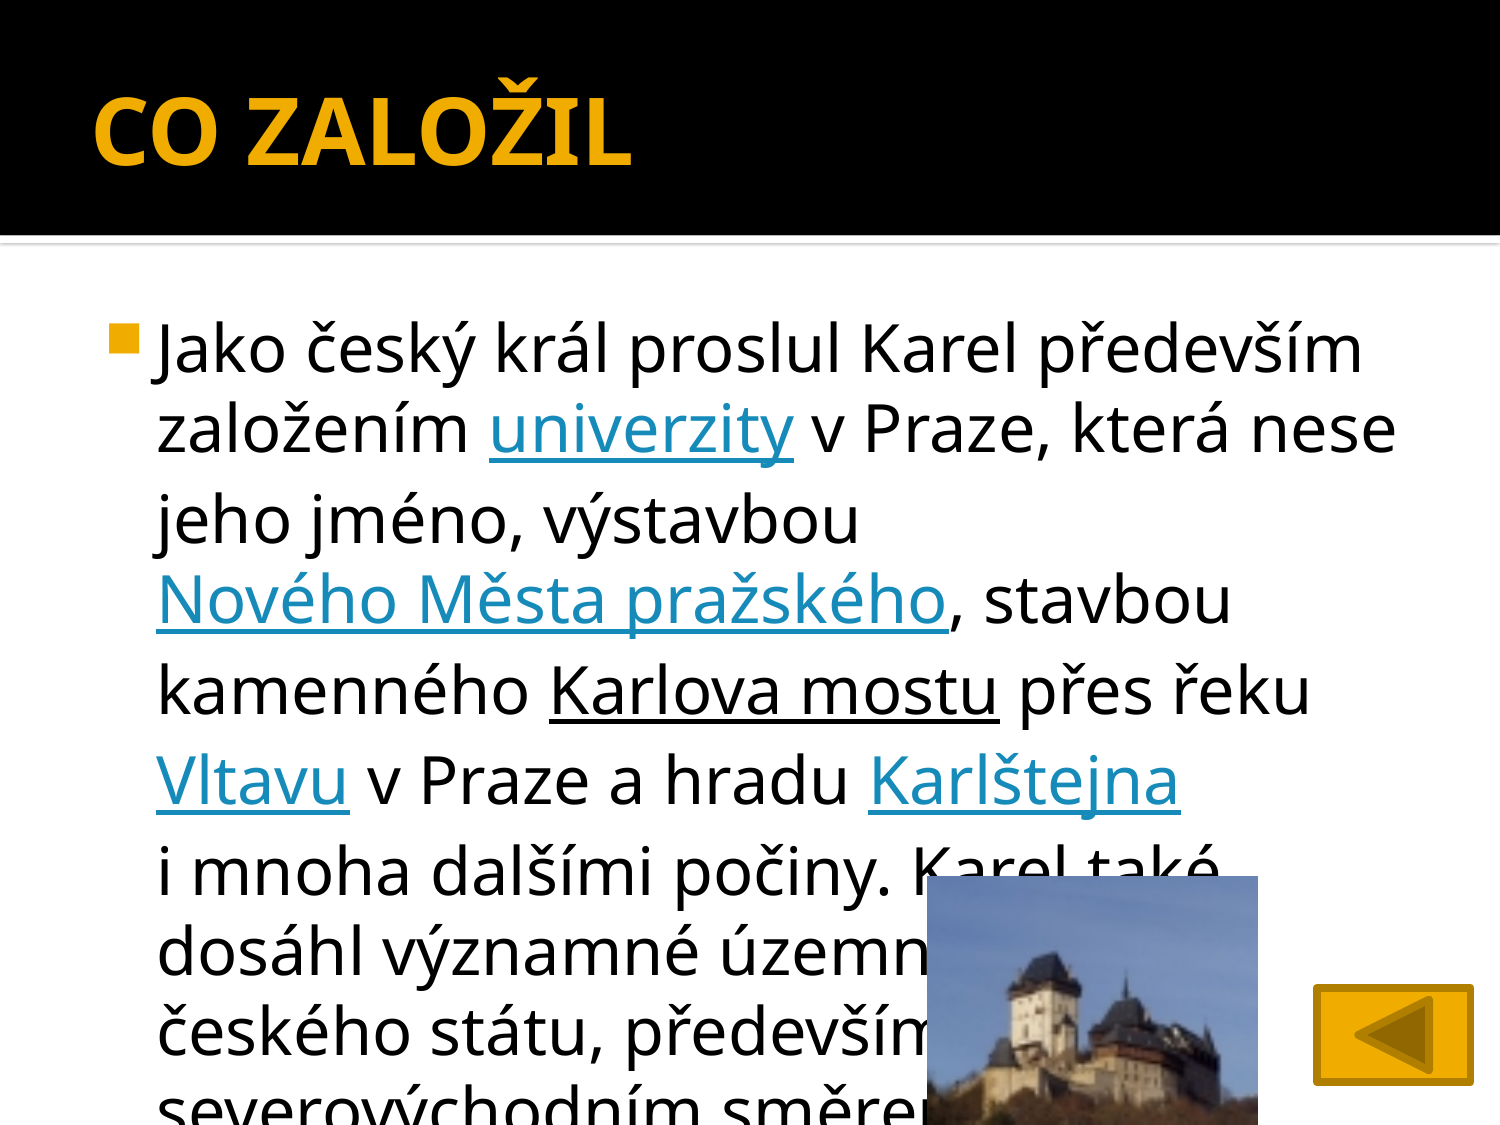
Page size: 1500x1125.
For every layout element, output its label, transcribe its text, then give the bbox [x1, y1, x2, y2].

list Jako český král proslul Karel především založením univerzity v Praze, která nese jeho jméno, výstavbou Nového Města pražského, stavbou kamenného Karlova mostu přes řeku Vltavu v Praze a hradu Karlštejna i mnoha dalšími počiny. Karel také dosáhl významné územní expanze českého státu, především severovýchodním směrem. [75, 291, 1425, 1050]
picture [927, 876, 1258, 1125]
title CO ZALOŽIL [75, 25, 1425, 231]
text_box [1313, 984, 1474, 1086]
